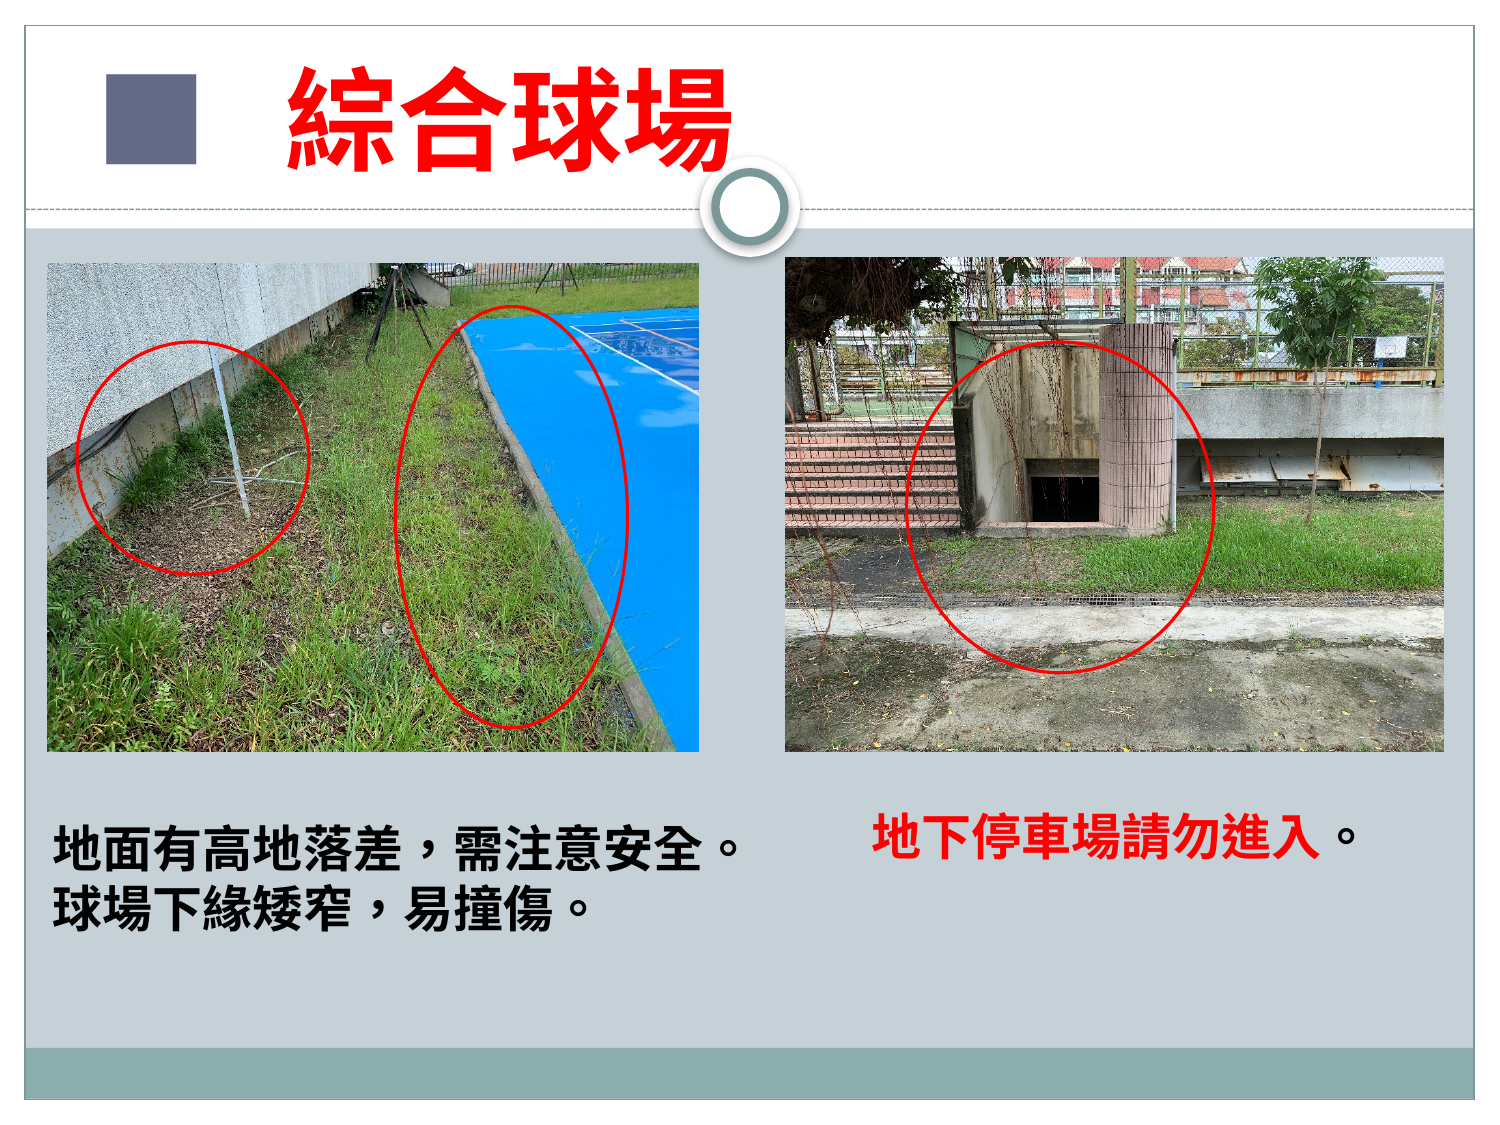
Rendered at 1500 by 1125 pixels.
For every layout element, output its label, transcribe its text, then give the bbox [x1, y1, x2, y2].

text_box 地面有高地落差，需注意安全。球場下緣矮窄，易撞傷。 [38, 810, 771, 946]
picture [785, 257, 1444, 752]
text_box ■ 綜合球場 [80, 42, 750, 193]
picture [47, 263, 700, 752]
text_box 地下停車場請勿進入。 [856, 797, 1500, 873]
